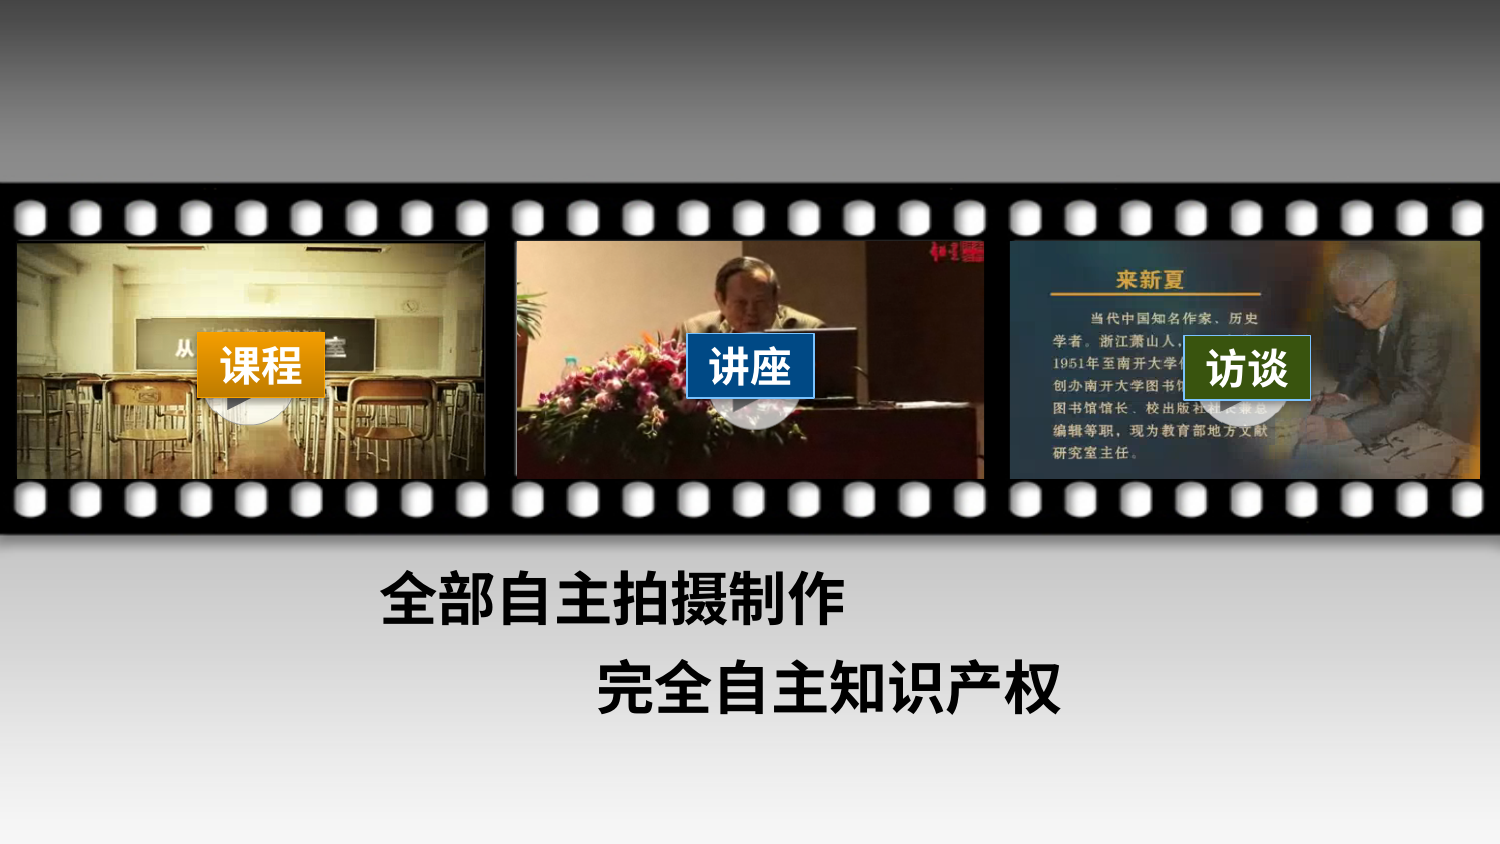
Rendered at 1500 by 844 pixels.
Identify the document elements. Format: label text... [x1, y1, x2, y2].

title 完全自主知识产权 [596, 661, 1188, 729]
subtitle 全部自主拍摄制作 [308, 554, 917, 654]
picture [0, 0, 1500, 844]
